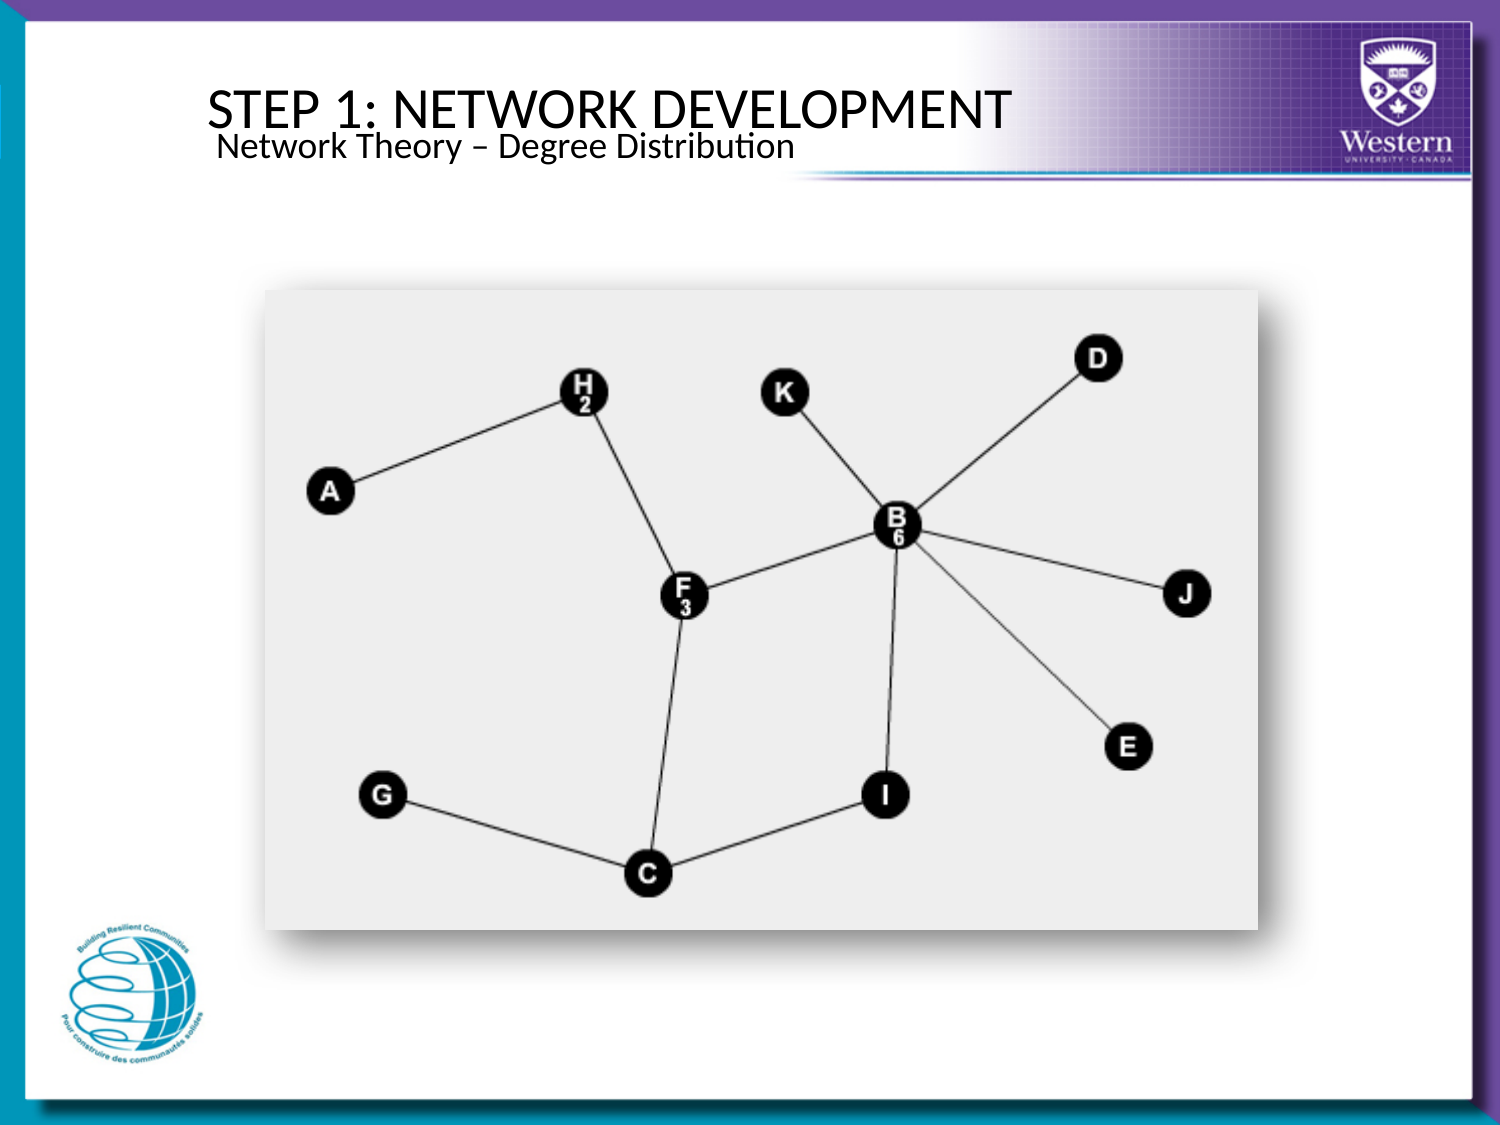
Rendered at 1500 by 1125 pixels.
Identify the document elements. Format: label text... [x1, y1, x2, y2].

picture [3, 0, 1500, 1123]
text_box STEP 1: NETWORK DEVELOPMENT [342, 63, 1029, 148]
text_box 9| [0, 54, 342, 170]
text_box Network Theory – Degree Distribution [201, 113, 812, 174]
